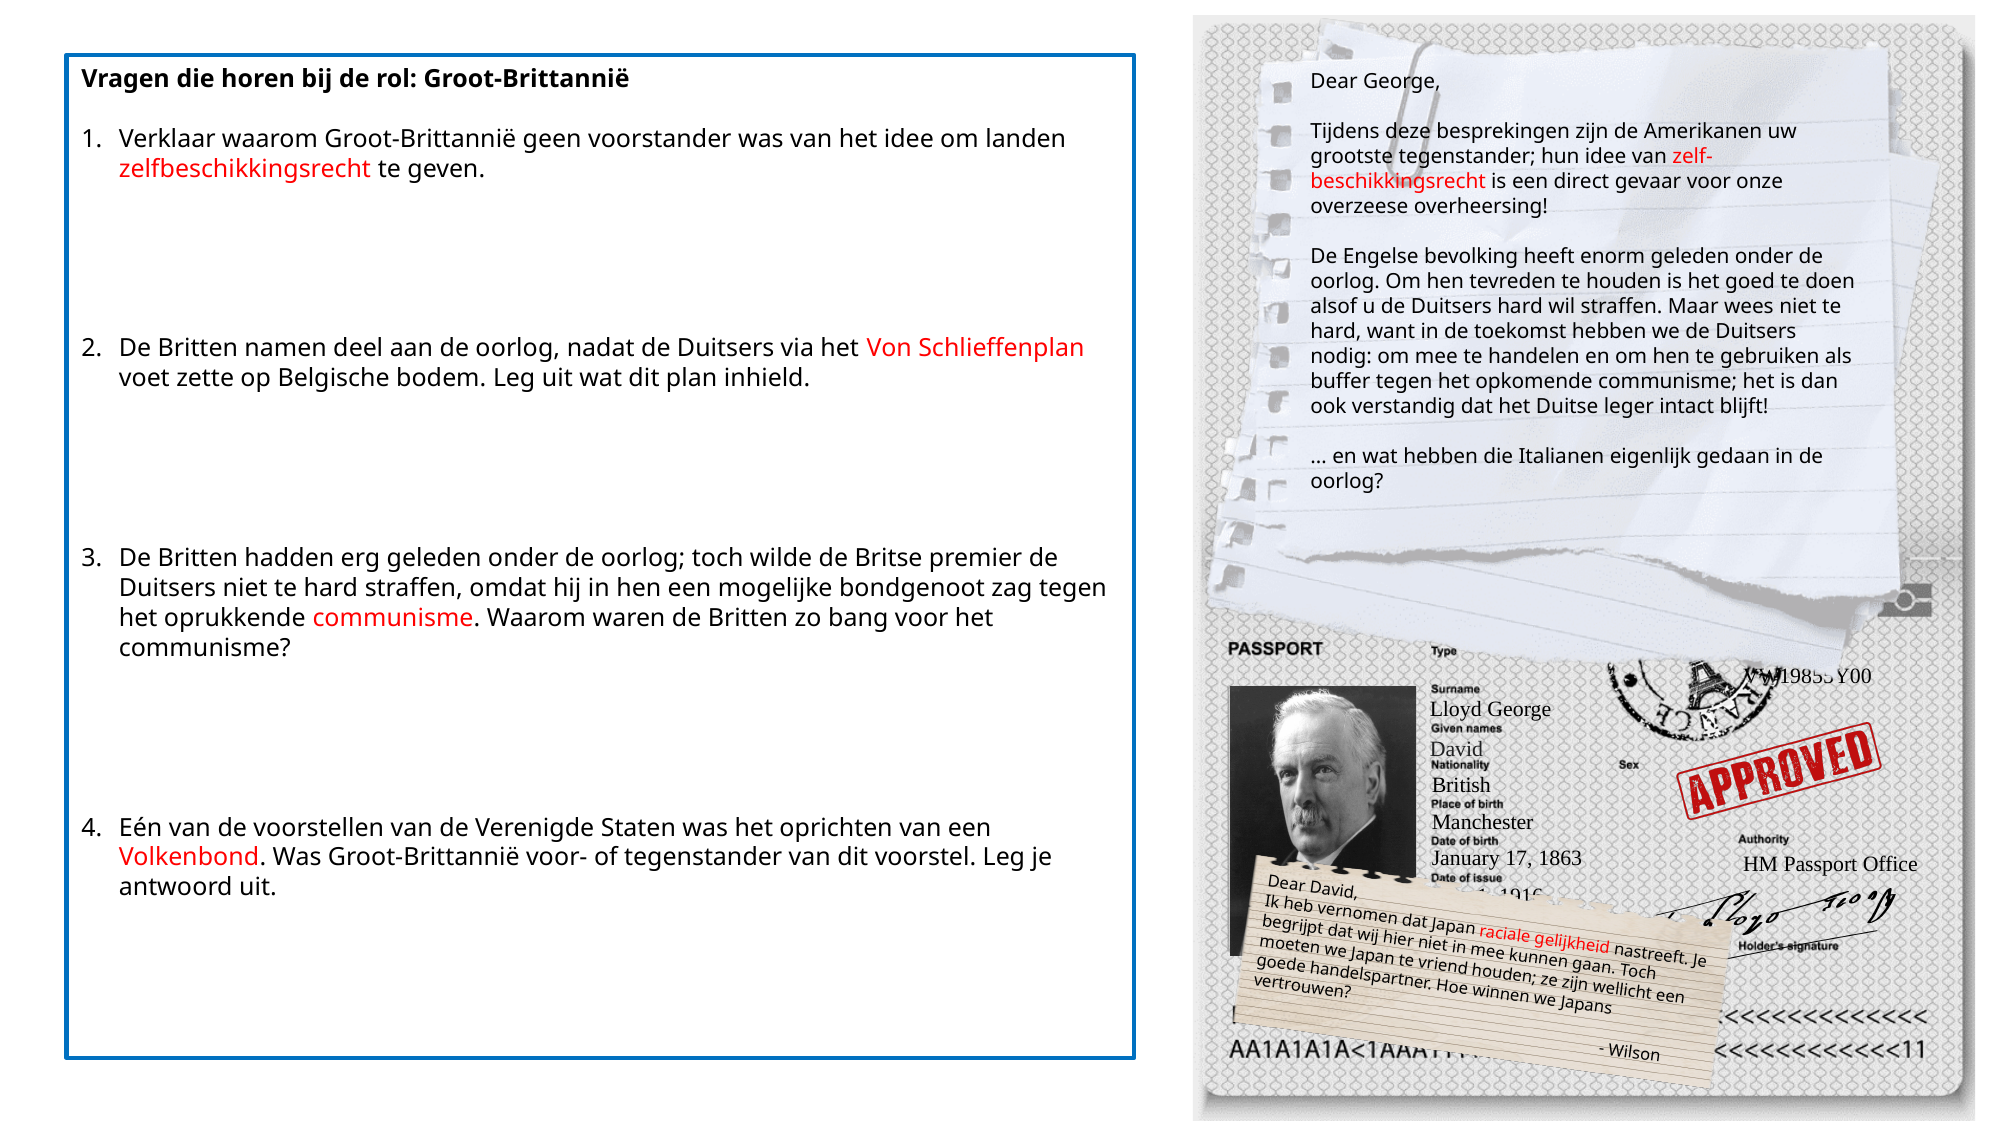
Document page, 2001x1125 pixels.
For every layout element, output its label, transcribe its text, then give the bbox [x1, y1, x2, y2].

picture [1134, 0, 2001, 1121]
text_box Vragen die horen bij de rol: Groot-Brittannië Verklaar waarom Groot-Brittannië geen voorstander was van het idee om landen zelfbeschikkingsrecht te geven. De Britten namen deel aan de oorlog, nadat de Duitsers via het Von Schlieffenplan voet zette op Belgische bodem. Leg uit wat dit plan inhield. De Britten hadden erg geleden onder de oorlog; toch wilde de Britse premier de Duitsers niet te hard straffen, omdat hij in hen een mogelijke bondgenoot zag tegen het oprukkende communisme. Waarom waren de Britten zo bang voor het communisme? Eén van de voorstellen van de Verenigde Staten was het oprichten van een Volkenbond. Was Groot-Brittannië voor- of tegenstander van dit voorstel. Leg je antwoord uit. [66, 55, 1134, 1058]
